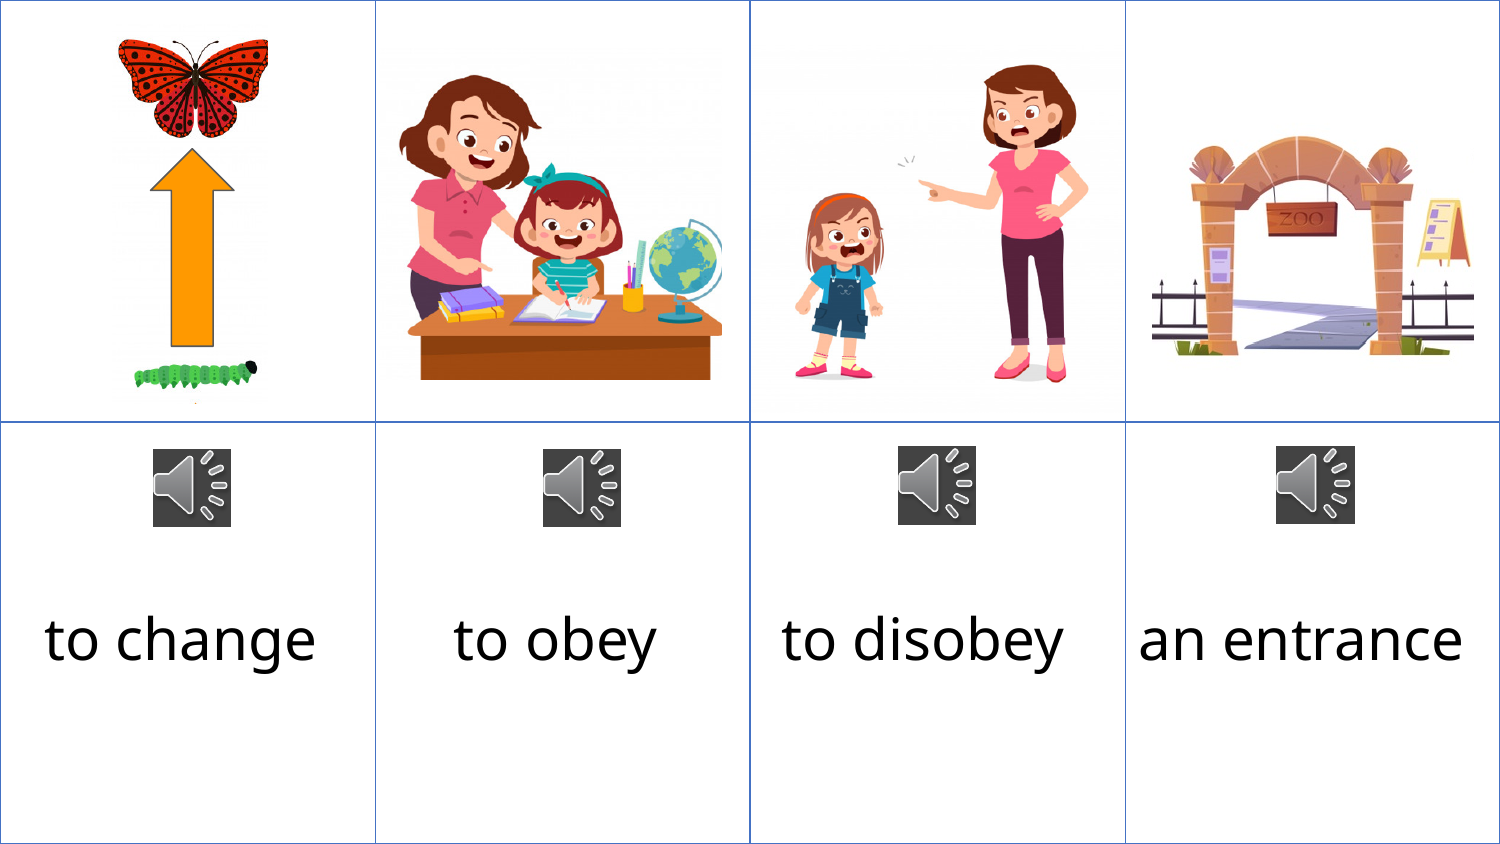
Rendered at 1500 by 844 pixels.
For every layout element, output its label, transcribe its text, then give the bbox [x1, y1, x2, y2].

table_cell [1, 423, 375, 843]
picture [379, 48, 723, 380]
table_header [1, 1, 375, 421]
picture [1275, 444, 1356, 526]
picture [897, 445, 978, 526]
text_box to obey [442, 590, 722, 684]
picture [1152, 90, 1474, 380]
table_header [1126, 1, 1499, 421]
picture [151, 447, 233, 528]
text_box to change [33, 590, 354, 684]
text_box to disobey [770, 590, 1105, 684]
table_header [376, 1, 749, 421]
table_cell [751, 423, 1125, 843]
table_cell [376, 423, 749, 843]
picture [541, 447, 623, 528]
table_header [751, 1, 1125, 47]
picture [750, 45, 1124, 414]
text_box an entrance [1127, 590, 1500, 684]
picture [111, 24, 268, 404]
table_cell [1126, 423, 1499, 843]
